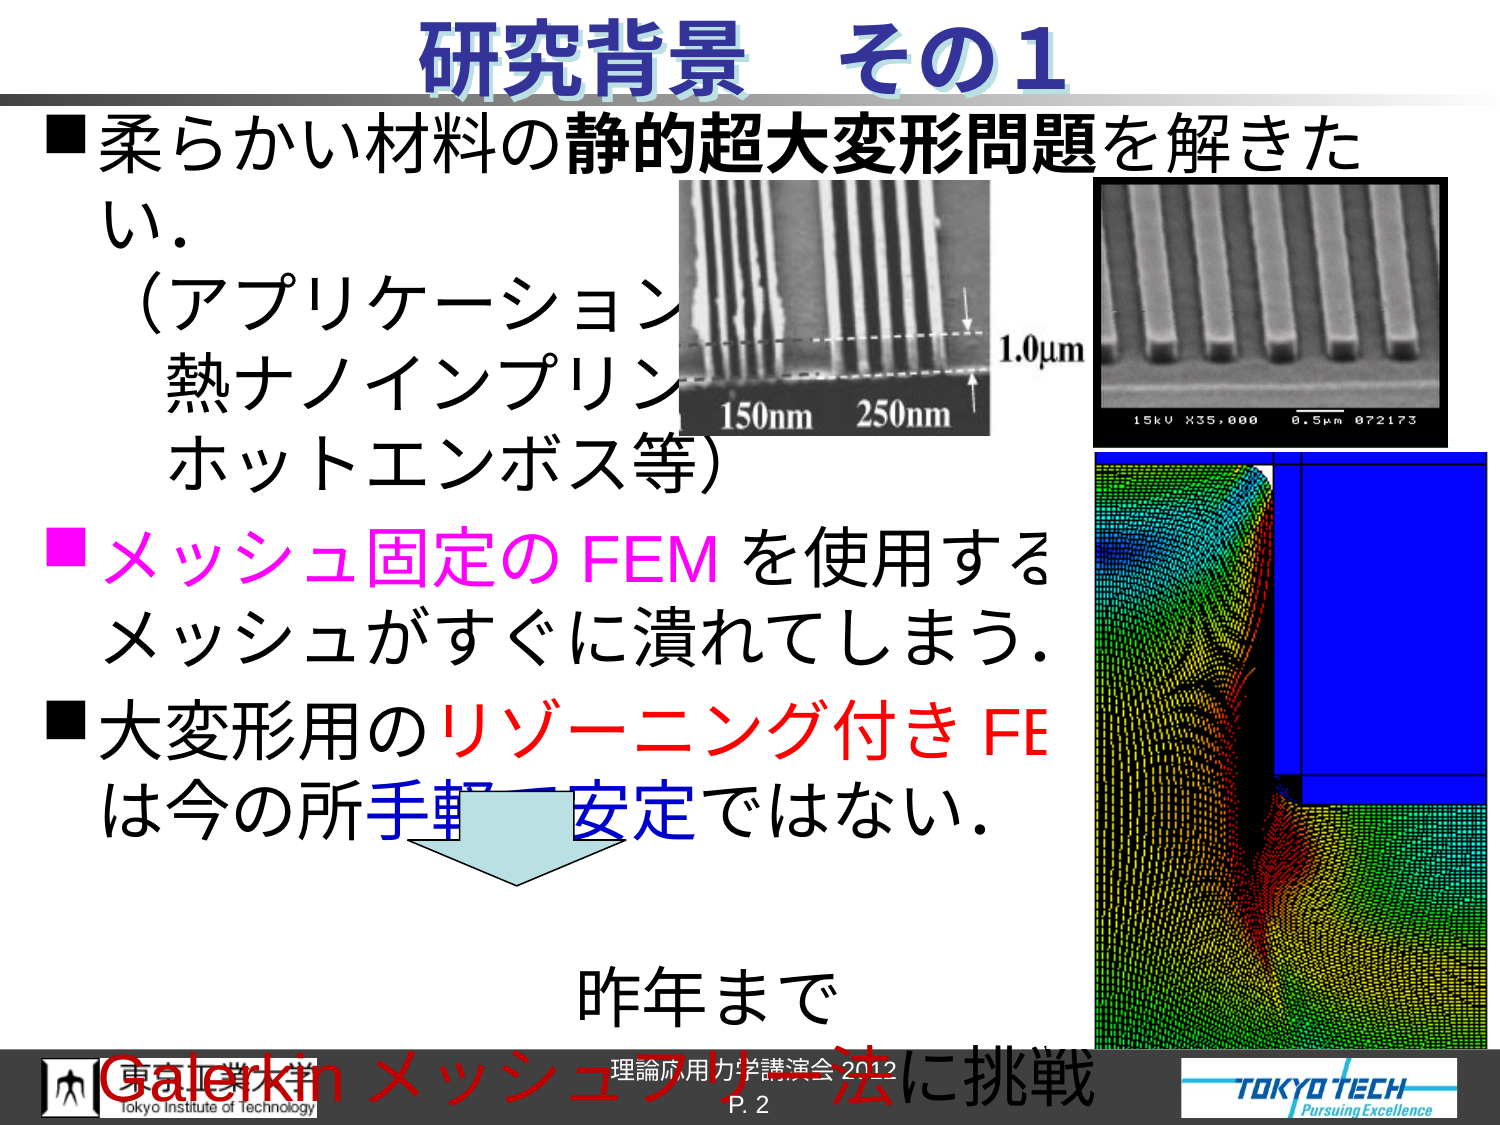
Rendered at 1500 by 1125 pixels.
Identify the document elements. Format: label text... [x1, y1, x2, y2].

list 柔らかい材料の静的超大変形問題を解きたい． （アプリケーションは 熱ナノインプリント， ホットエンボス等） メッシュ固定のFEMを使用すると， メッシュがすぐに潰れてしまう． 大変形用のリゾーニング付きFEMは は今の所手軽で安定ではない． 昨年まで Galerkinメッシュフリー法に挑戦 [41, 102, 1459, 1050]
picture [1046, 452, 1500, 1049]
title 研究背景 その１ [0, 5, 1500, 108]
picture [1181, 1058, 1458, 1118]
slide_number P. 2 [662, 1087, 836, 1120]
picture [41, 1058, 317, 1118]
picture [678, 180, 1086, 436]
picture [1093, 177, 1449, 448]
text_box [407, 791, 627, 886]
